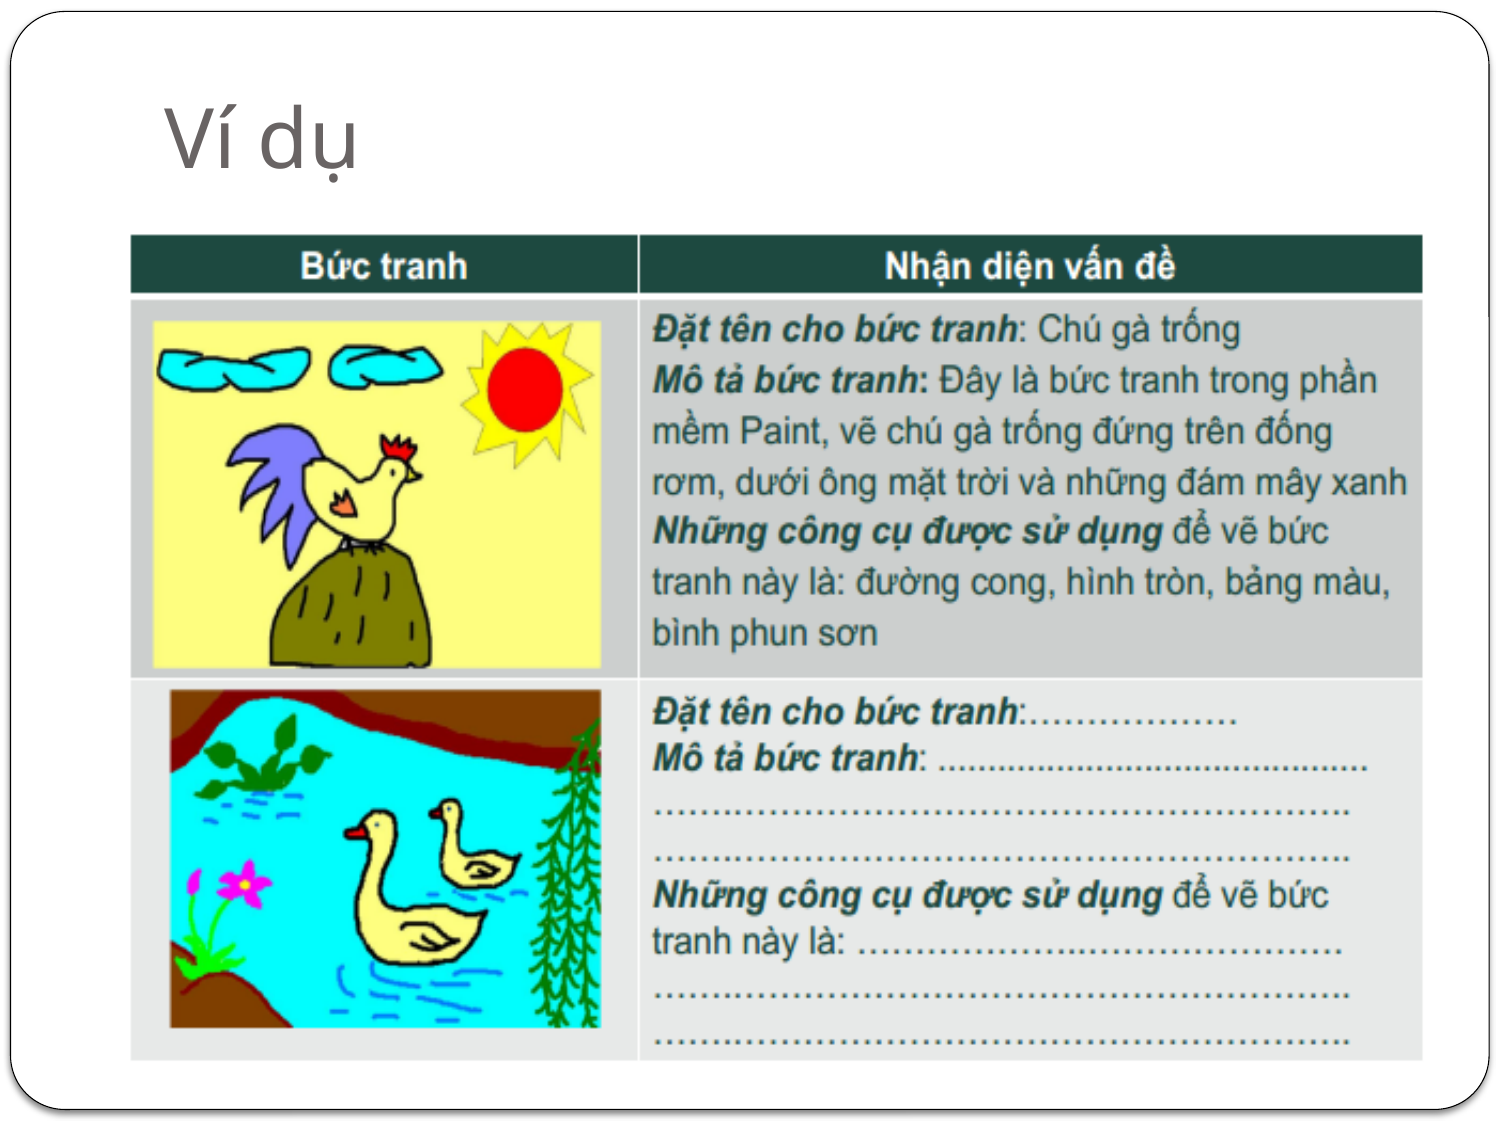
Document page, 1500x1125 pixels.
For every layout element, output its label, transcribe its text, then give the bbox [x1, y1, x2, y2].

title Ví dụ [150, 12, 1425, 200]
picture [124, 224, 1438, 1076]
